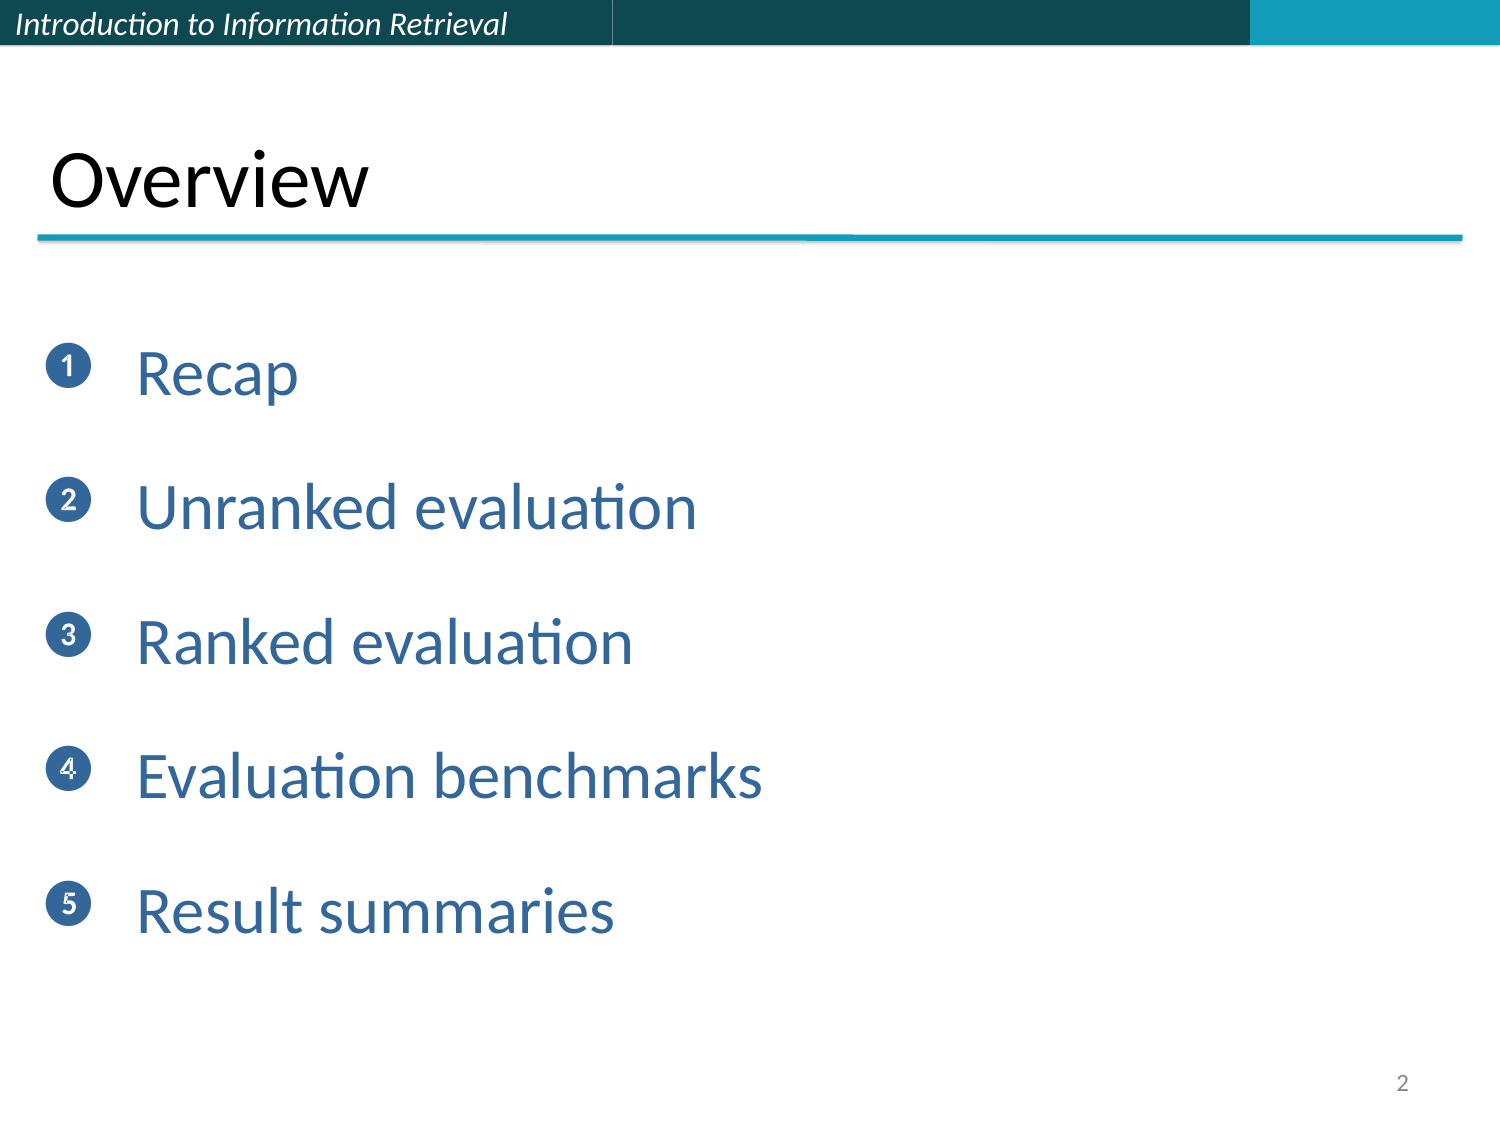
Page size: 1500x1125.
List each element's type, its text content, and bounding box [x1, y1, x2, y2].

title Overview [34, 16, 1385, 232]
slide_number 2 [1074, 1058, 1425, 1105]
text_box Recap Unranked evaluation Ranked evaluation Evaluation benchmarks Result summaries [22, 281, 1418, 1057]
